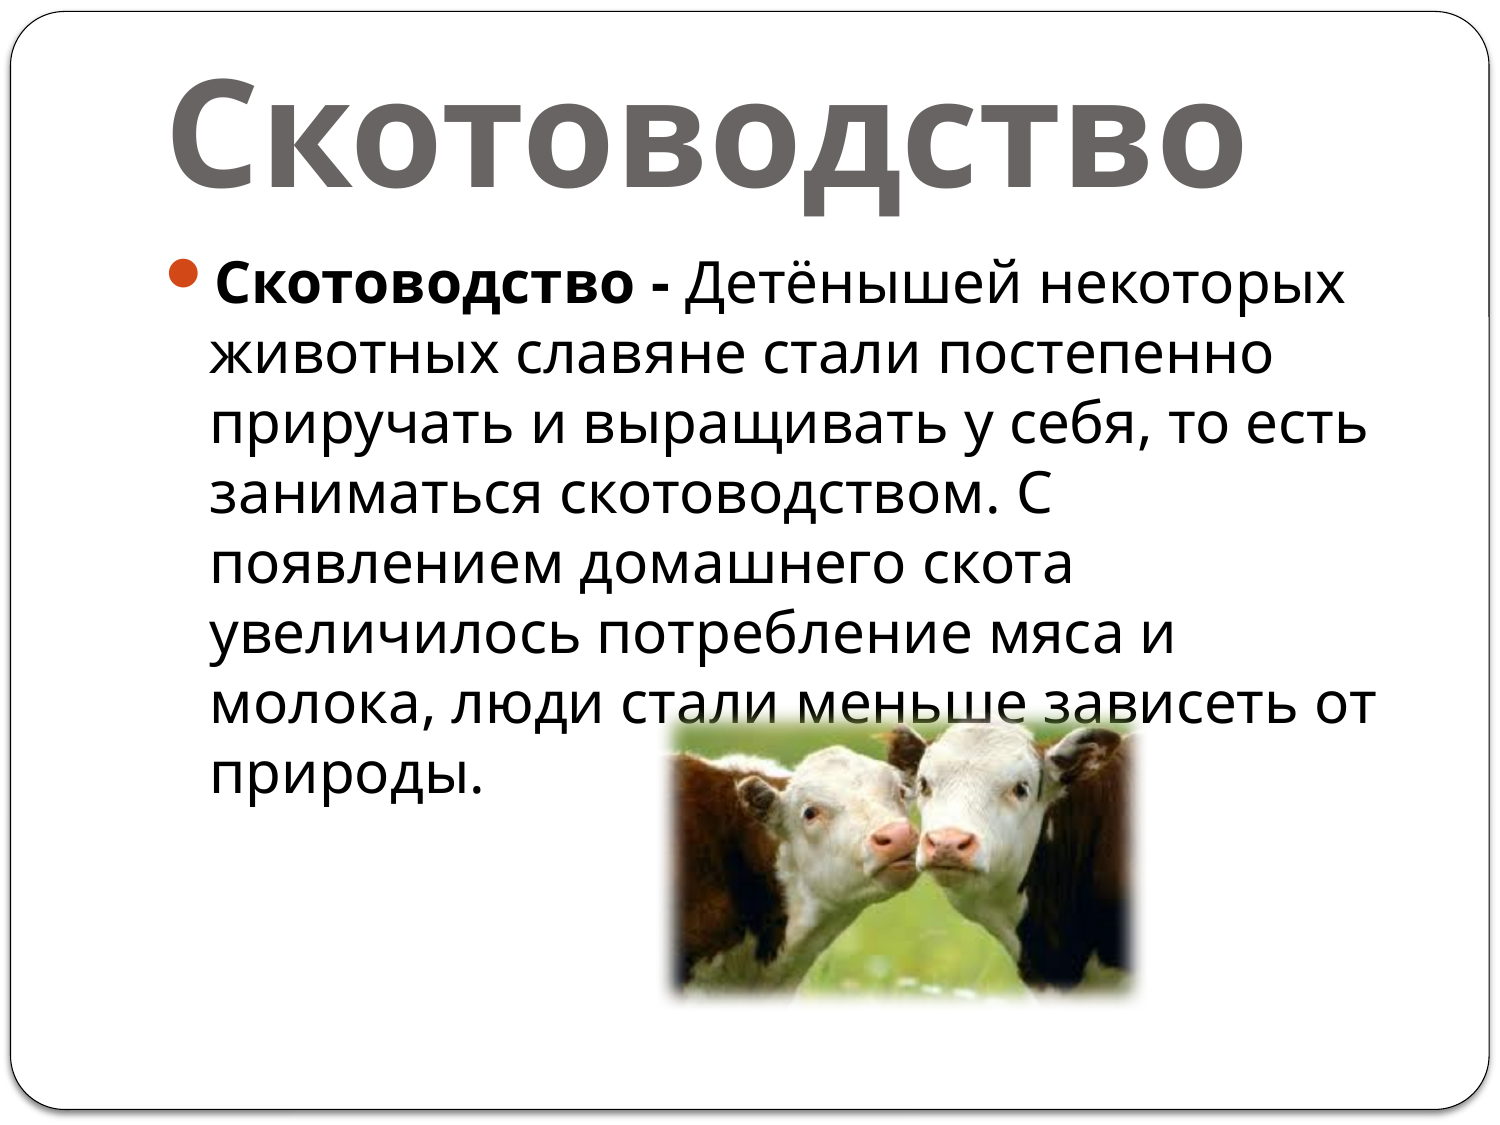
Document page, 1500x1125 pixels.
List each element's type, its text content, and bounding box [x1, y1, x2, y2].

picture [655, 703, 1149, 1012]
list Скотоводство - Детёнышей некоторых животных славяне стали постепенно приручать и выращивать у себя, то есть заниматься скотоводством. С появлением домашнего скота увеличилось потребление мяса и молока, люди стали меньше зависеть от природы. [150, 237, 1425, 988]
title Скотоводство [150, 45, 1425, 233]
